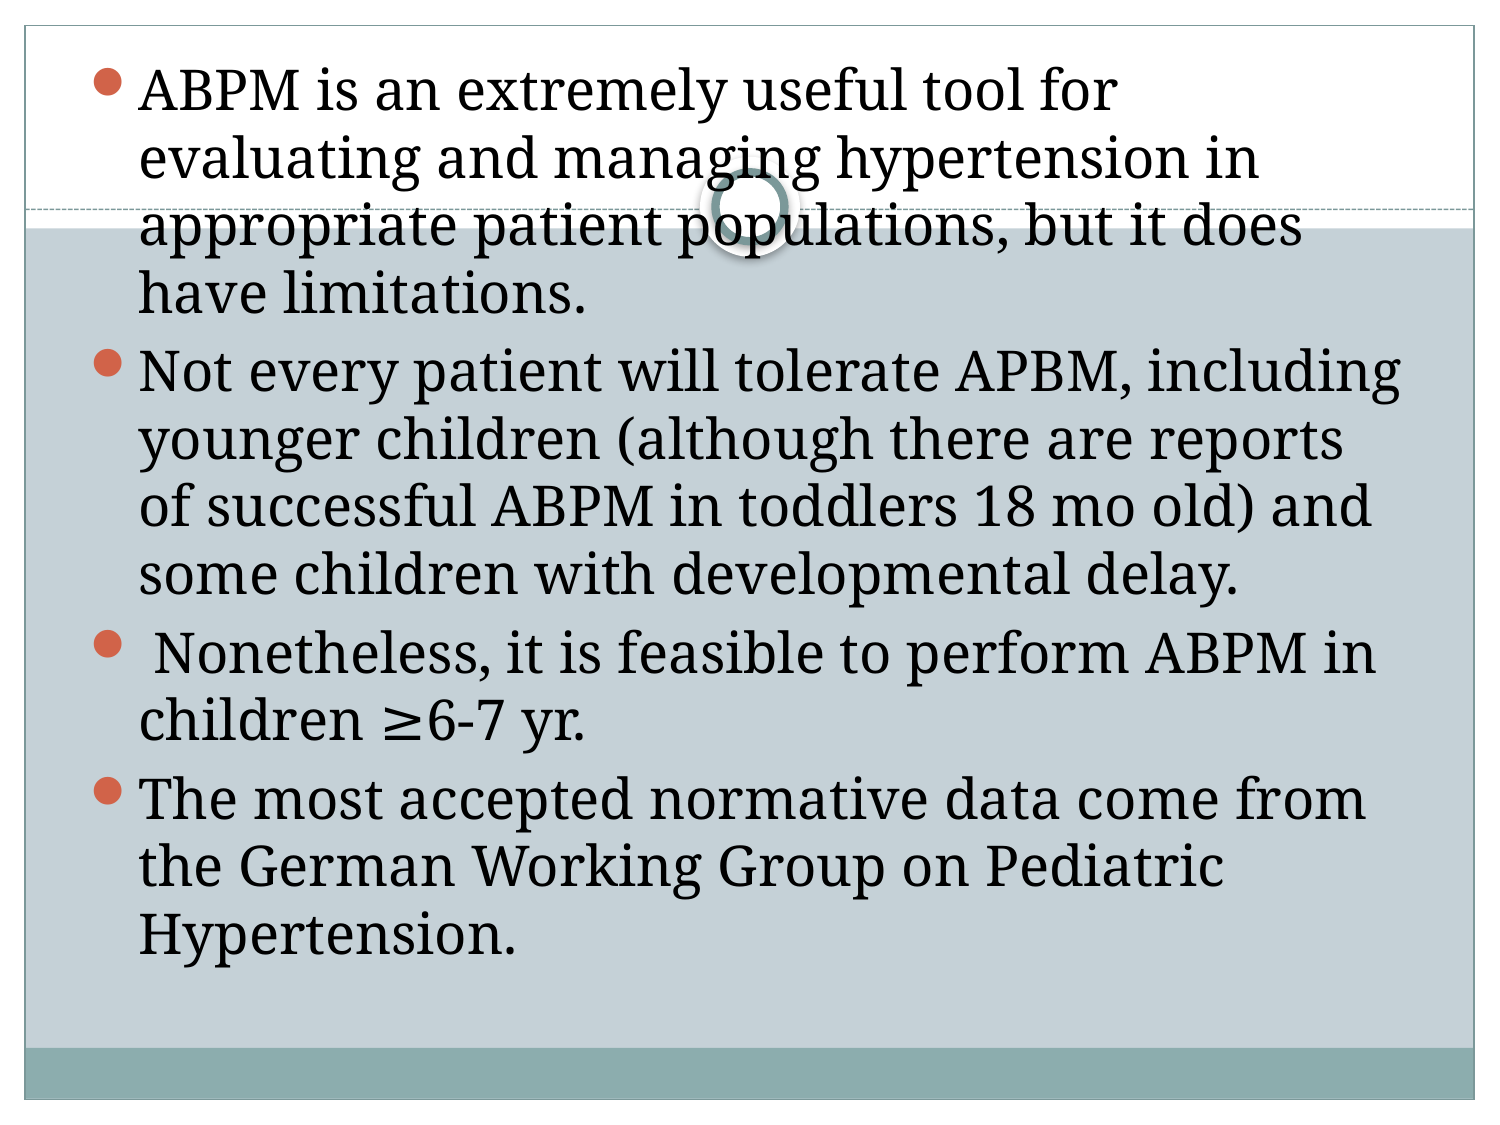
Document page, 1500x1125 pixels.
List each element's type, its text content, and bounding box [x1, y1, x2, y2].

list ABPM is an extremely useful tool for evaluating and managing hypertension in appropriate patient populations, but it does have limitations. Not every patient will tolerate APBM, including younger children (although there are reports of successful ABPM in toddlers 18 mo old) and some children with developmental delay. Nonetheless, it is feasible to perform ABPM in children ≥6-7 yr. The most accepted normative data come from the German Working Group on Pediatric Hypertension. [75, 46, 1425, 1005]
